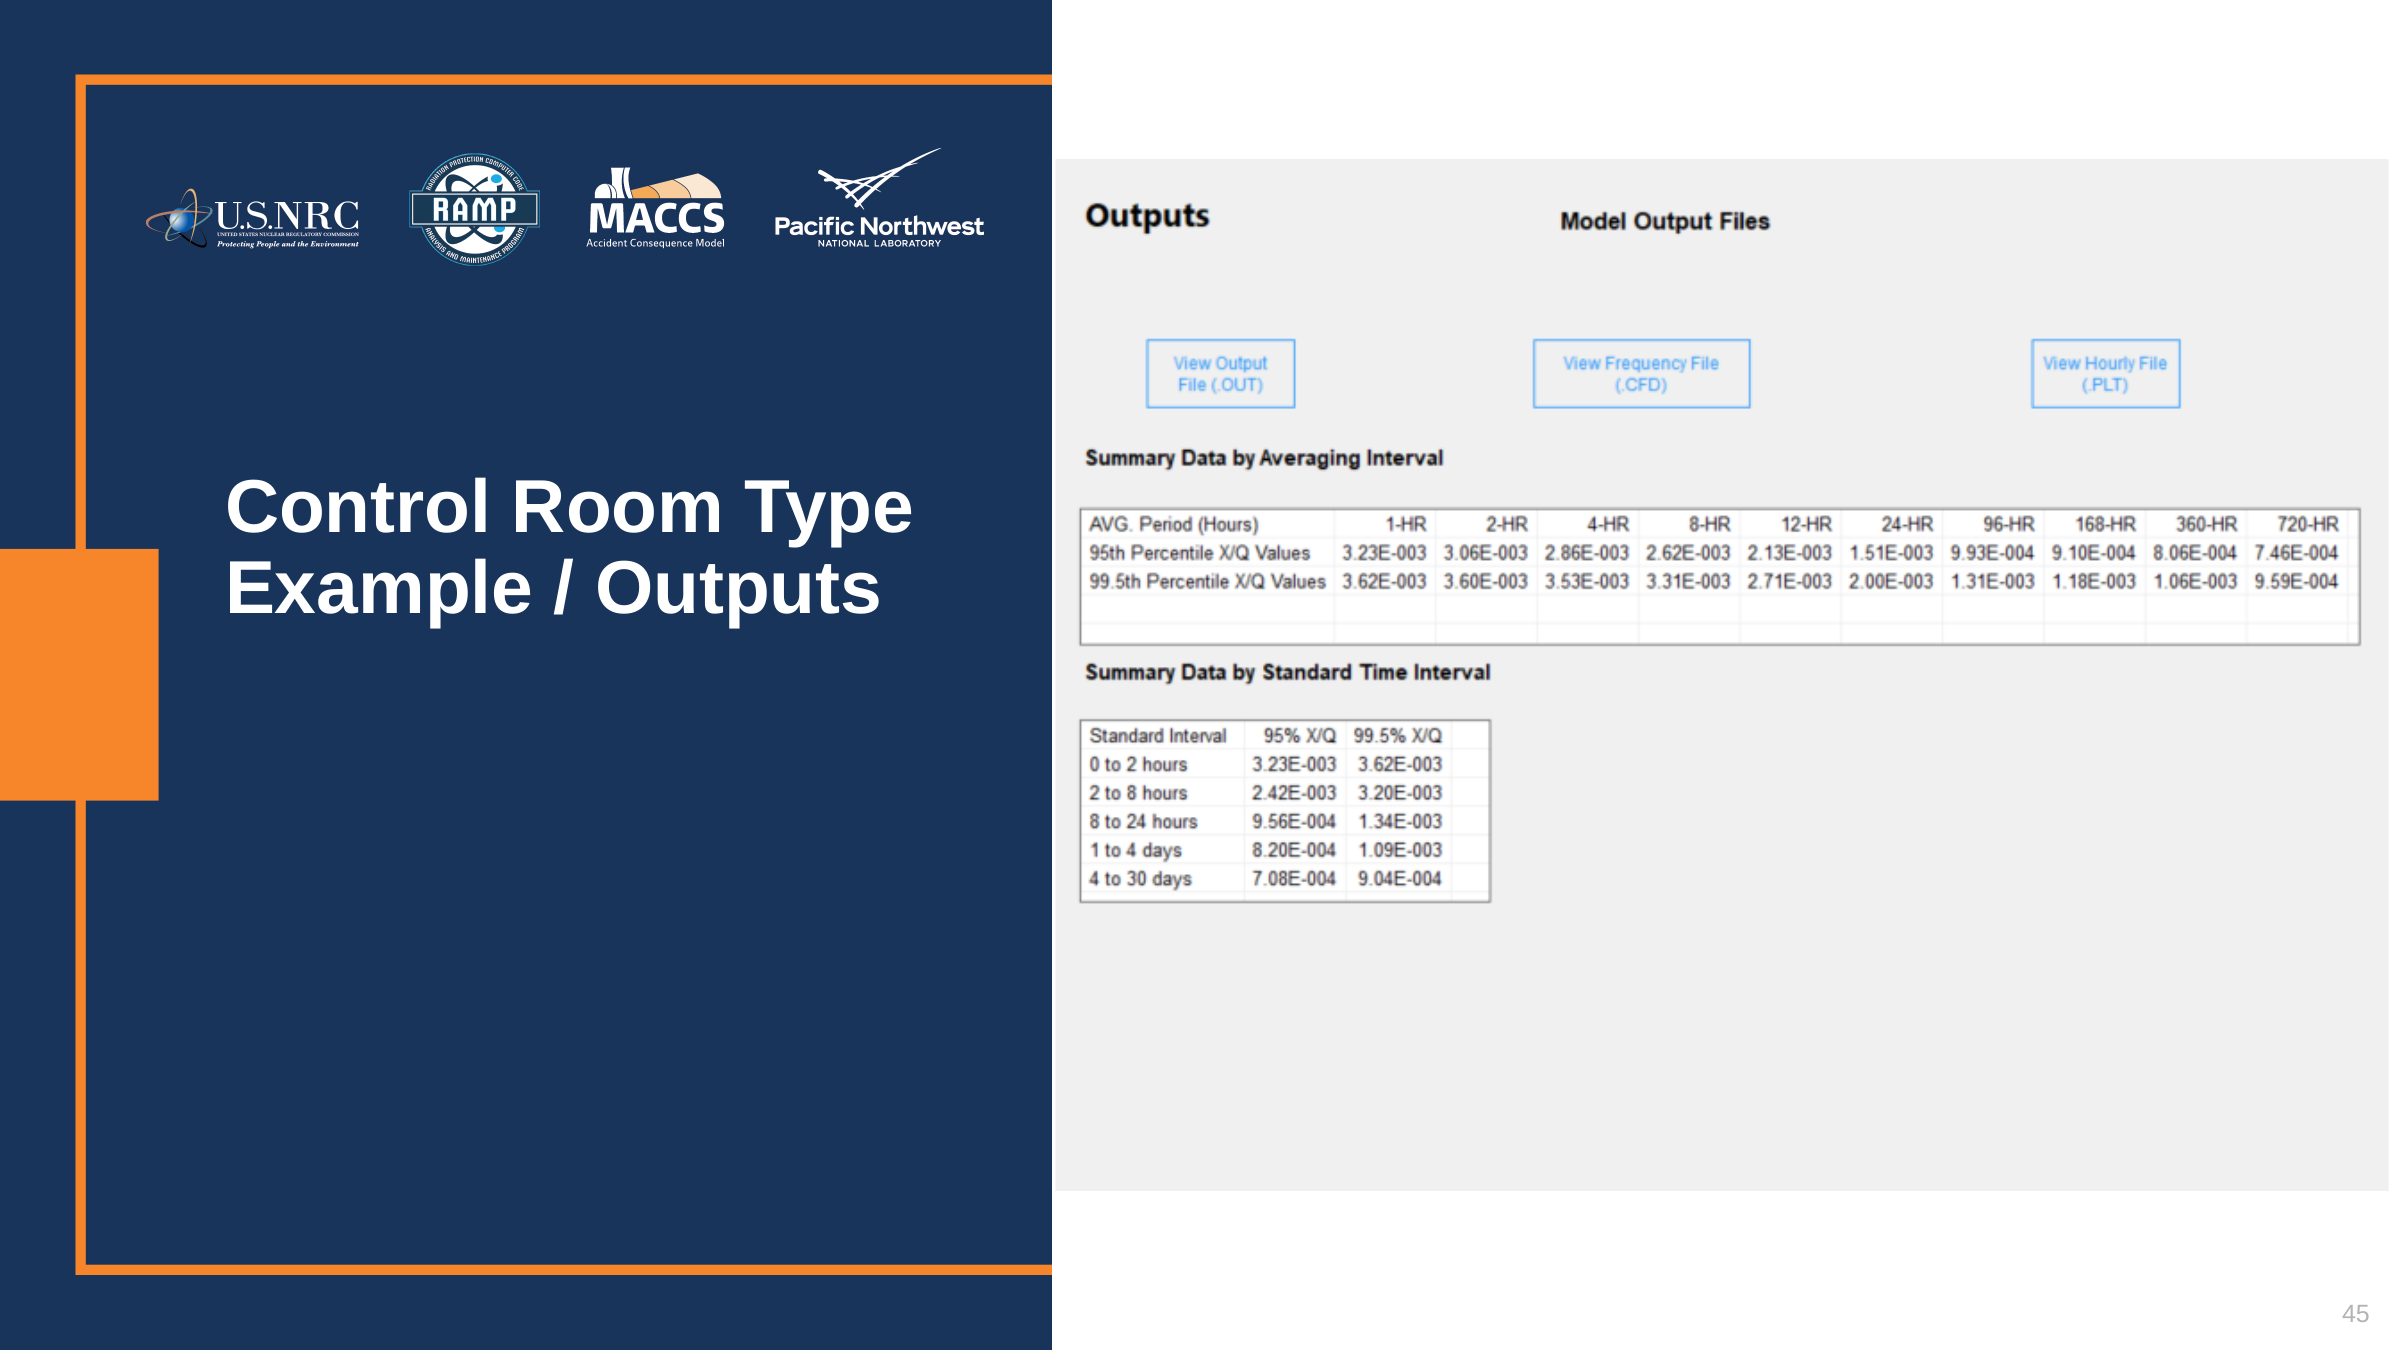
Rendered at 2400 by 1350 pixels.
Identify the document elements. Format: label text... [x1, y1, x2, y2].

slide_number 45 [2295, 1275, 2370, 1350]
picture [0, 0, 1052, 1350]
title Control Room Type Example / Outputs [225, 376, 975, 638]
picture [1055, 159, 2389, 1191]
